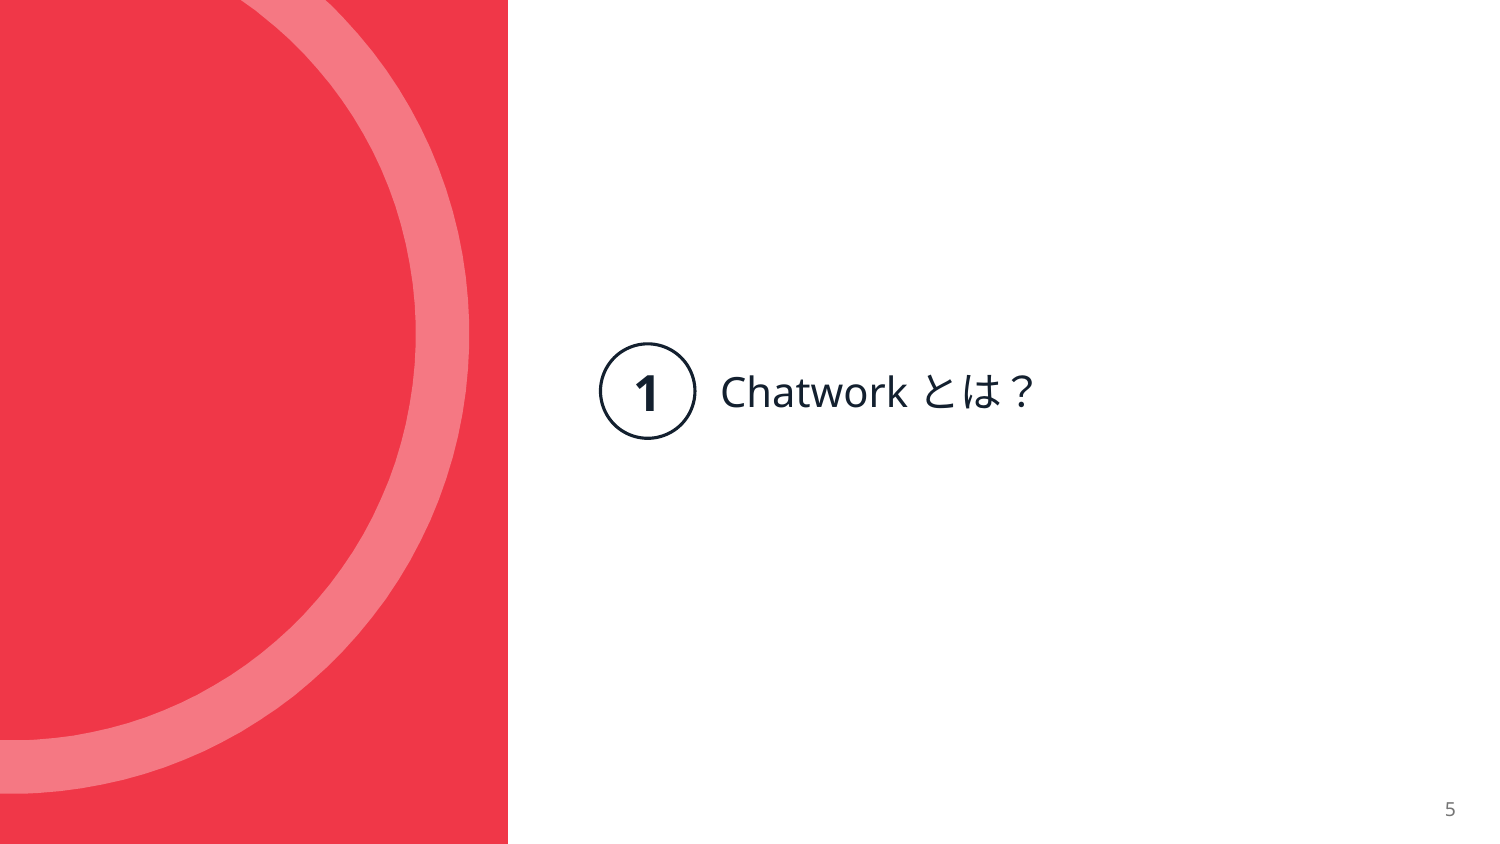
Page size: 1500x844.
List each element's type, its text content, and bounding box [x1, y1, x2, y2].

text_box 1 [600, 343, 695, 439]
slide_number 5 [1365, 797, 1456, 821]
text_box Chatworkとは？ [720, 322, 1353, 461]
